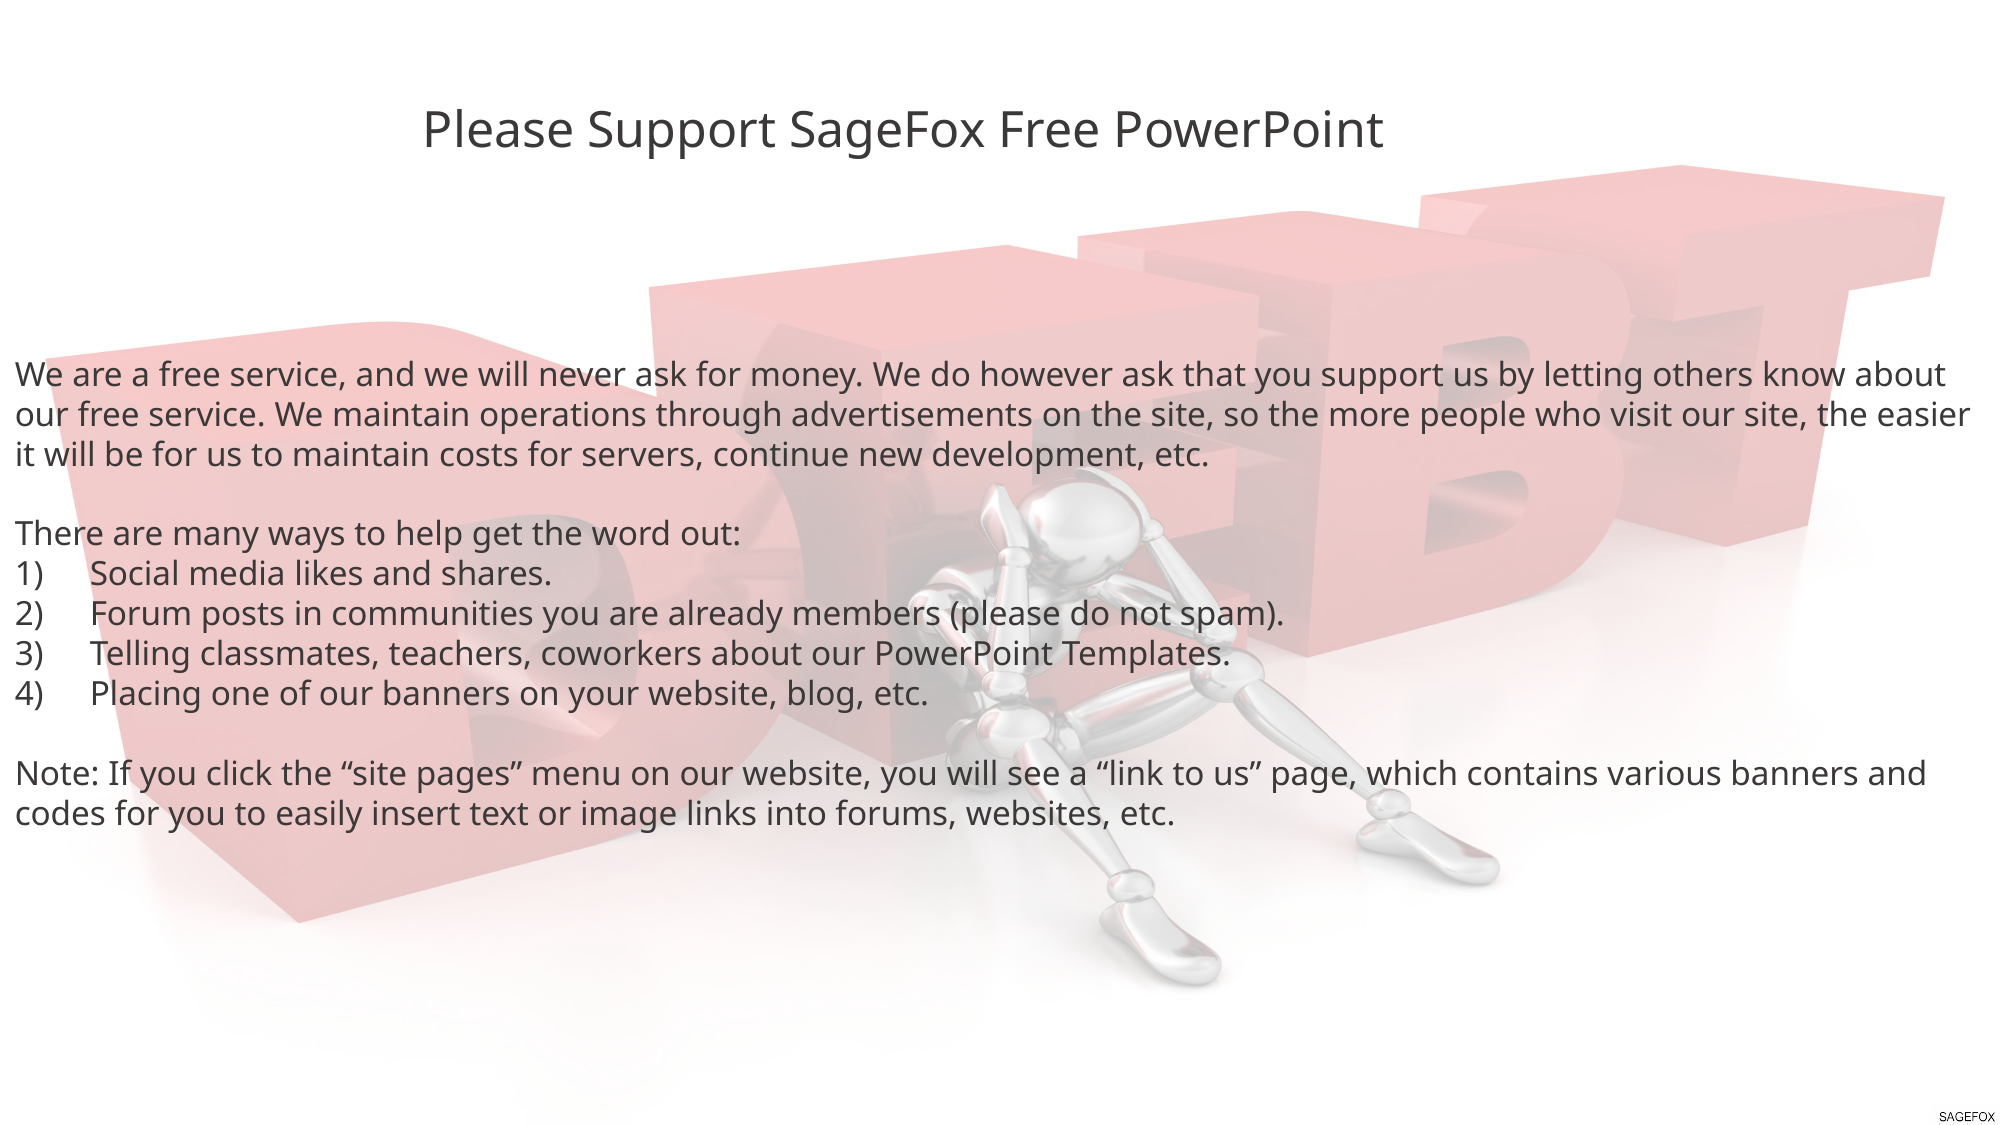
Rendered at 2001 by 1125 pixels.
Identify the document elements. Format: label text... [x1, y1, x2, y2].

text_box We are a free service, and we will never ask for money. We do however ask that you support us by letting others know about our free service. We maintain operations through advertisements on the site, so the more people who visit our site, the easier it will be for us to maintain costs for servers, continue new development, etc. There are many ways to help get the word out: Social media likes and shares. Forum posts in communities you are already members (please do not spam). Telling classmates, teachers, coworkers about our PowerPoint Templates. Placing one of our banners on your website, blog, etc. Note: If you click the “site pages” menu on our website, you will see a “link to us” page, which contains various banners and codes for you to easily insert text or image links into forums, websites, etc. [0, 0, 2000, 1125]
title Please Support SageFox Free PowerPoint [363, 72, 1444, 190]
picture [1936, 1111, 1997, 1125]
